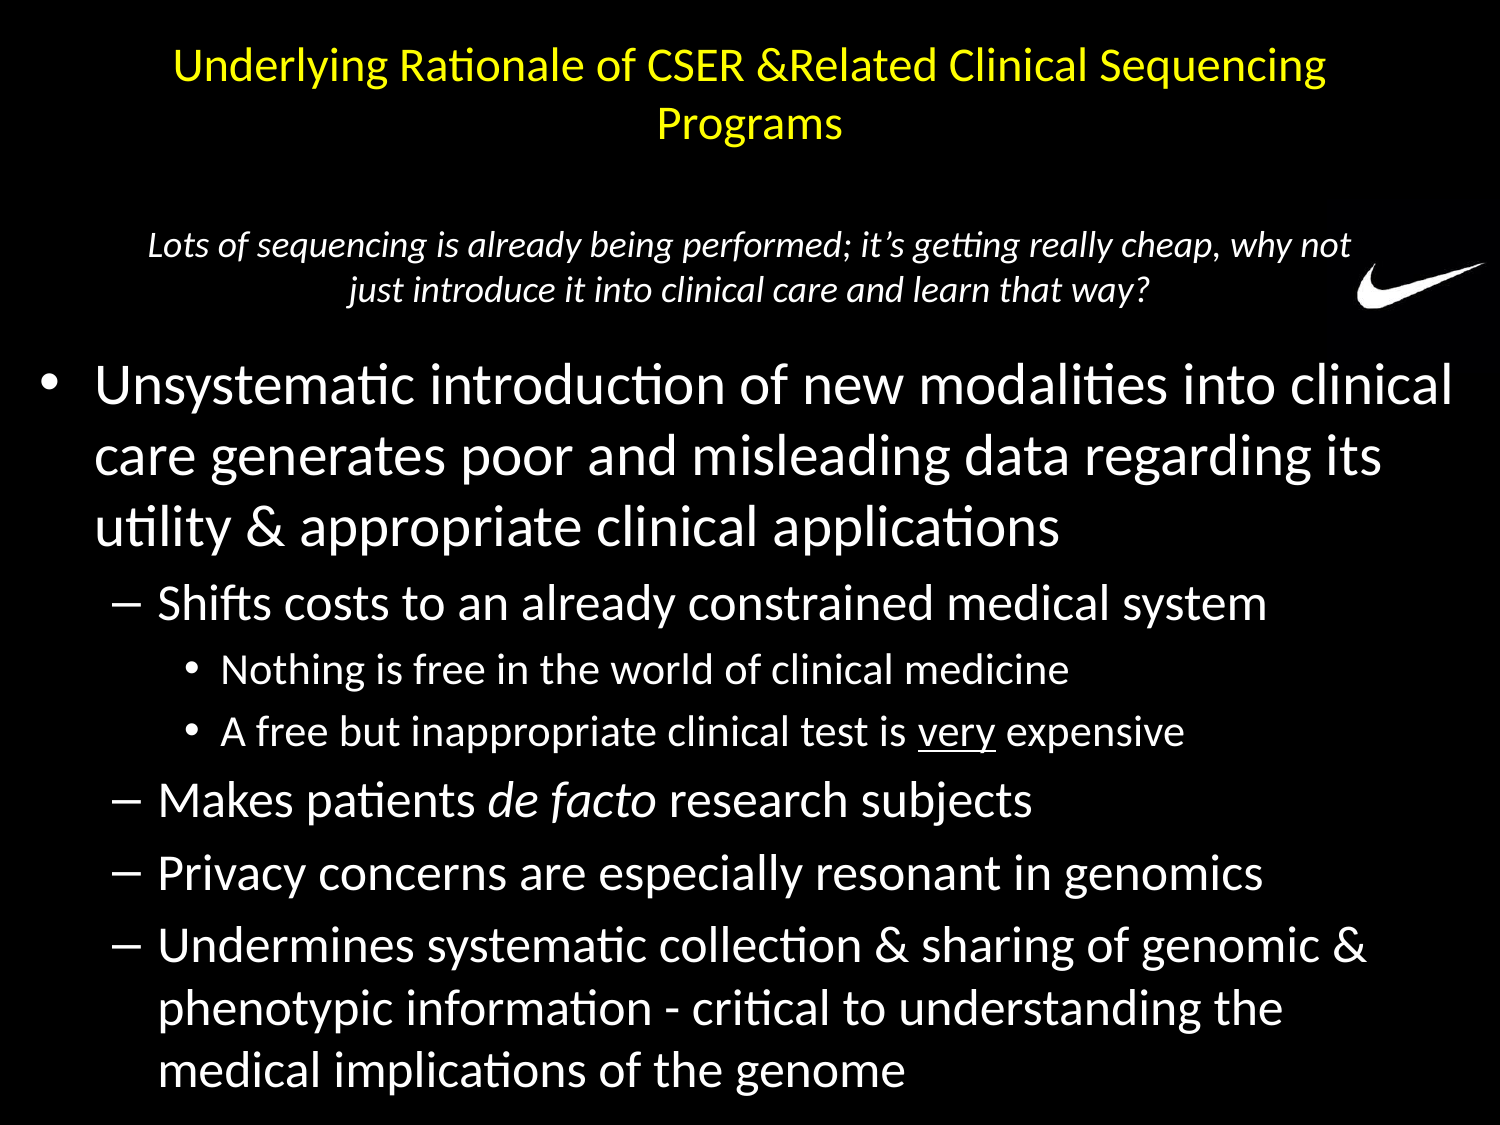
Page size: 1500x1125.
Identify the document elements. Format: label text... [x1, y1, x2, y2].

picture [1326, 199, 1500, 374]
text_box Lots of sequencing is already being performed; it’s getting really cheap, why not just introduce it into clinical care and learn that way? [125, 212, 1321, 318]
title Underlying Rationale of CSER &Related Clinical Sequencing Programs [75, 24, 1425, 158]
list Unsystematic introduction of new modalities into clinical care generates poor and misleading data regarding its utility & appropriate clinical applications Shifts costs to an already constrained medical system Nothing is free in the world of clinical medicine A free but inappropriate clinical test is very expensive Makes patients de facto research subjects Privacy concerns are especially resonant in genomics Undermines systematic collection & sharing of genomic & phenotypic information - critical to understanding the medical implications of the genome [24, 337, 1475, 1119]
